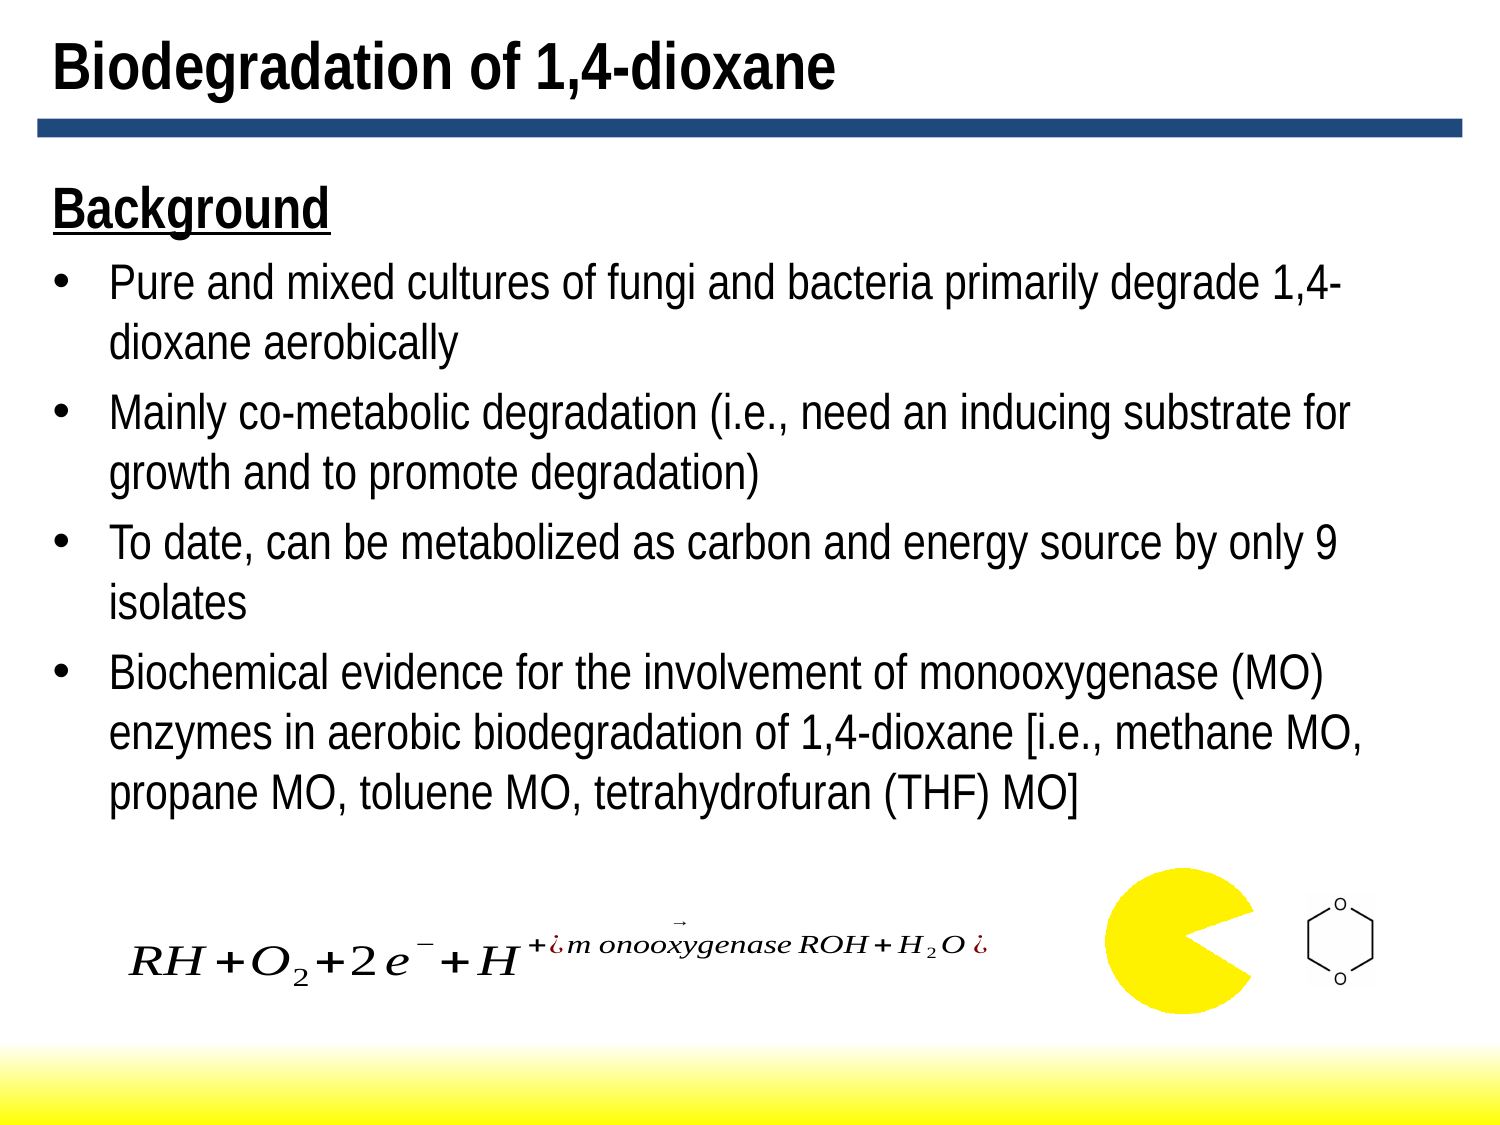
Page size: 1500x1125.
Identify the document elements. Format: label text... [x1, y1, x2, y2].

picture [1305, 892, 1376, 988]
picture [1079, 843, 1301, 1038]
list Background Pure and mixed cultures of fungi and bacteria primarily degrade 1,4-dioxane aerobically Mainly co-metabolic degradation (i.e., need an inducing substrate for growth and to promote degradation) To date, can be metabolized as carbon and energy source by only 9 isolates Biochemical evidence for the involvement of monooxygenase (MO) enzymes in aerobic biodegradation of 1,4-dioxane [i.e., methane MO, propane MO, toluene MO, tetrahydrofuran (THF) MO] [37, 162, 1463, 1044]
title Biodegradation of 1,4-dioxane [37, 24, 1463, 100]
